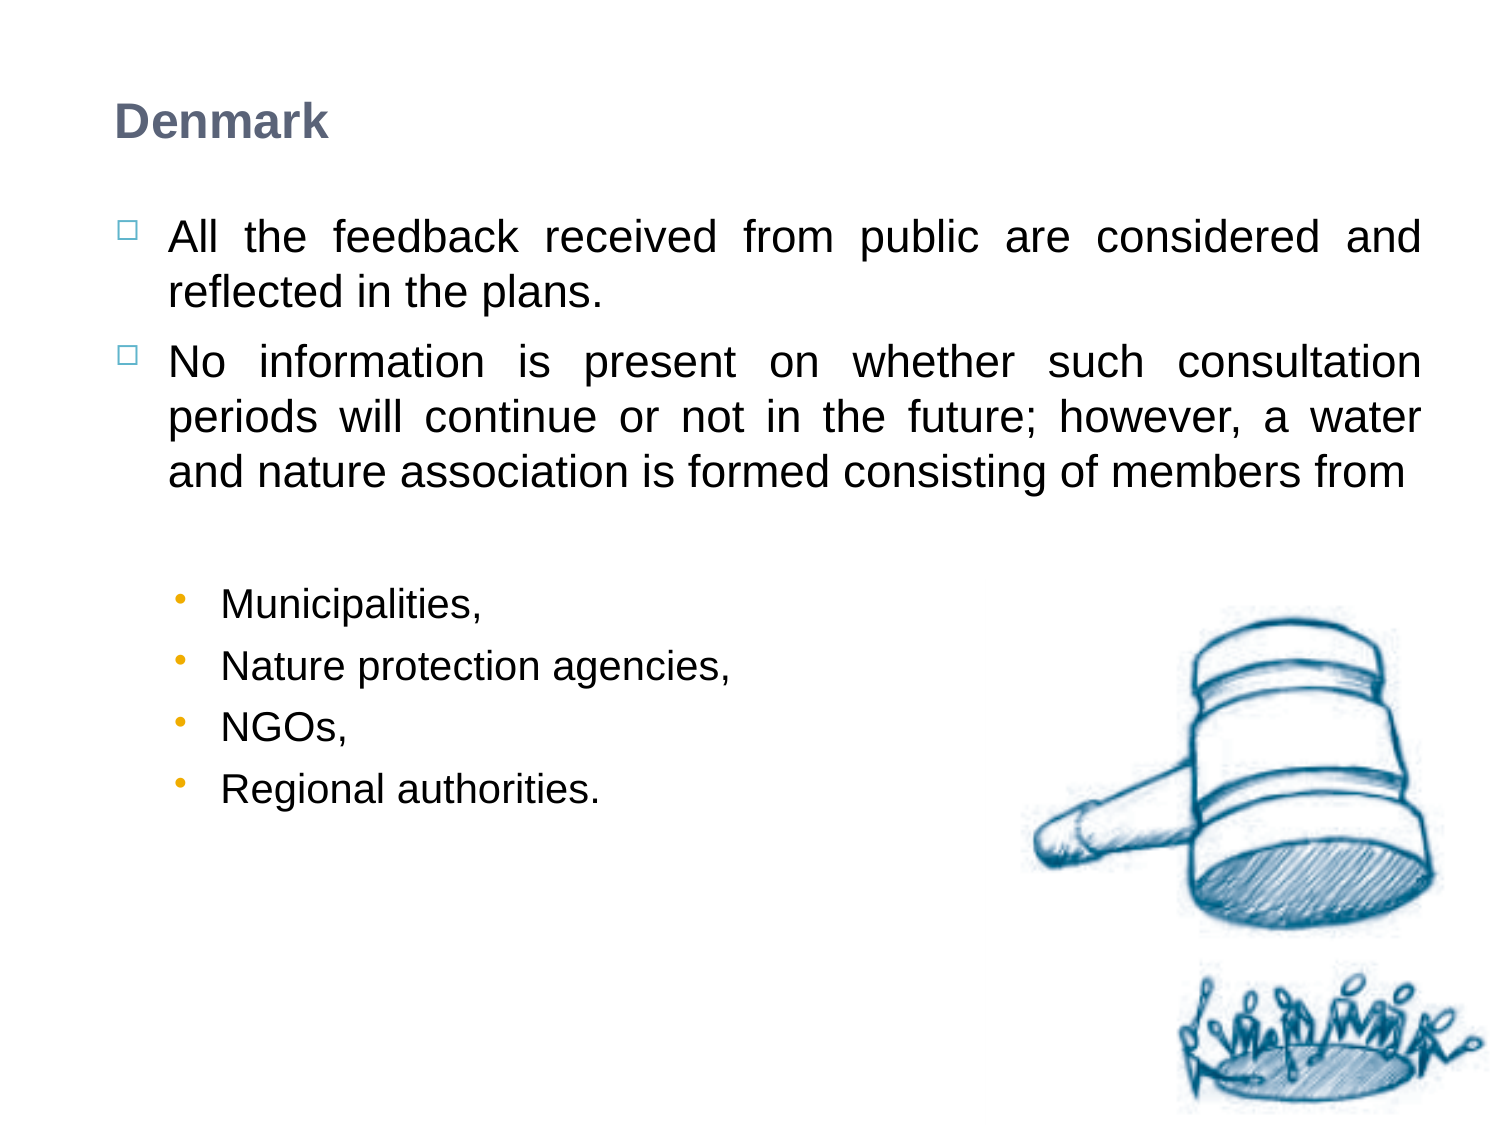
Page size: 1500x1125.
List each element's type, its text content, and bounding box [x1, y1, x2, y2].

title Denmark [99, 37, 1438, 201]
list All the feedback received from public are considered and reflected in the plans. No information is present on whether such consultation periods will continue or not in the future; however, a water and nature association is formed consisting of members from Municipalities, Nature protection agencies, NGOs, Regional authorities. [100, 198, 1439, 1006]
picture [984, 579, 1495, 1125]
